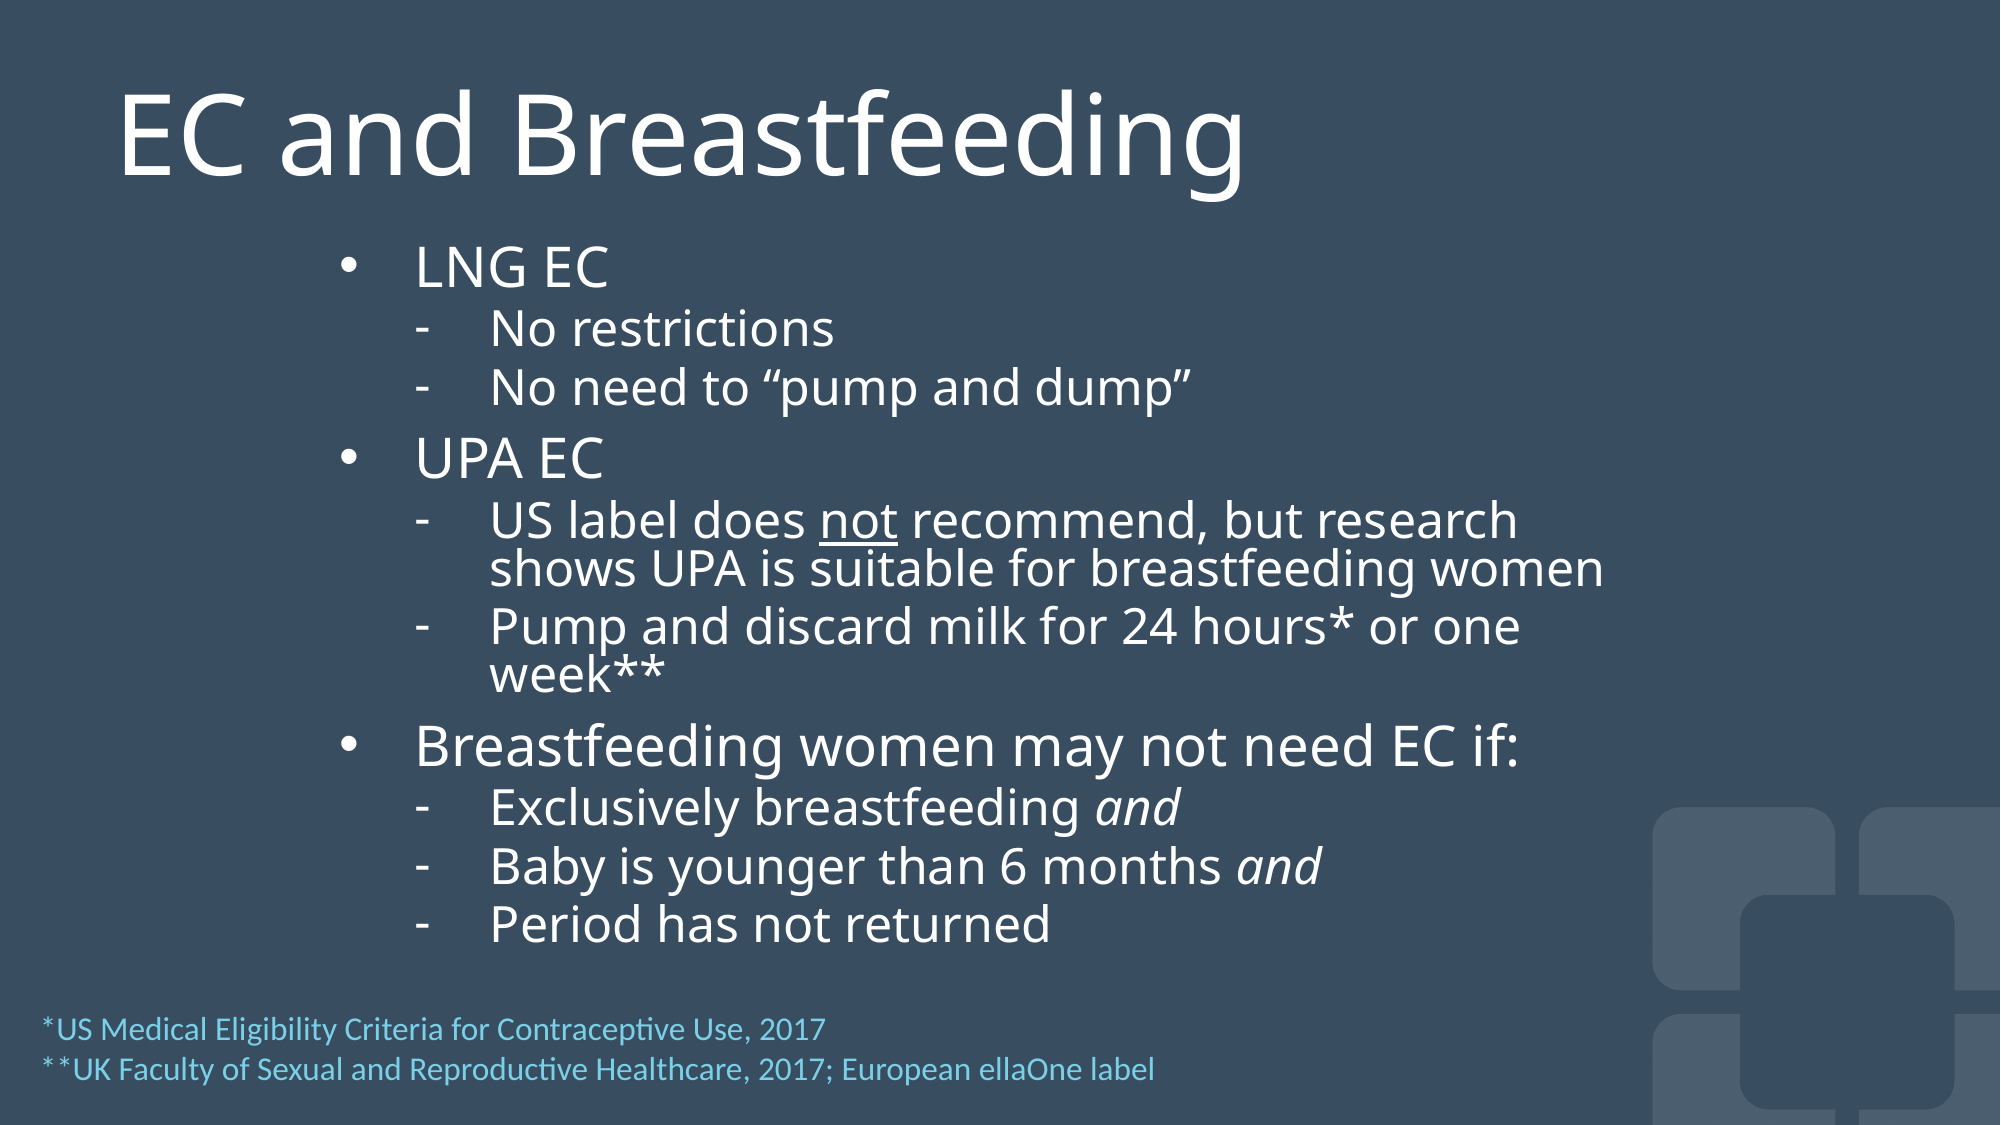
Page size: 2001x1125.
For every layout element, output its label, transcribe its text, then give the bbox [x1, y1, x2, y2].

text_box *US Medical Eligibility Criteria for Contraceptive Use, 2017 **UK Faculty of Sexual and Reproductive Healthcare, 2017; European ellaOne label [24, 999, 1221, 1095]
text_box EC and Breastfeeding [99, 45, 1900, 233]
text_box LNG EC No restrictions No need to “pump and dump” UPA EC US label does not recommend, but research shows UPA is suitable for breastfeeding women Pump and discard milk for 24 hours* or one week** Breastfeeding women may not need EC if: Exclusively breastfeeding and Baby is younger than 6 months and Period has not returned [324, 236, 1675, 980]
picture [1652, 807, 2001, 1125]
